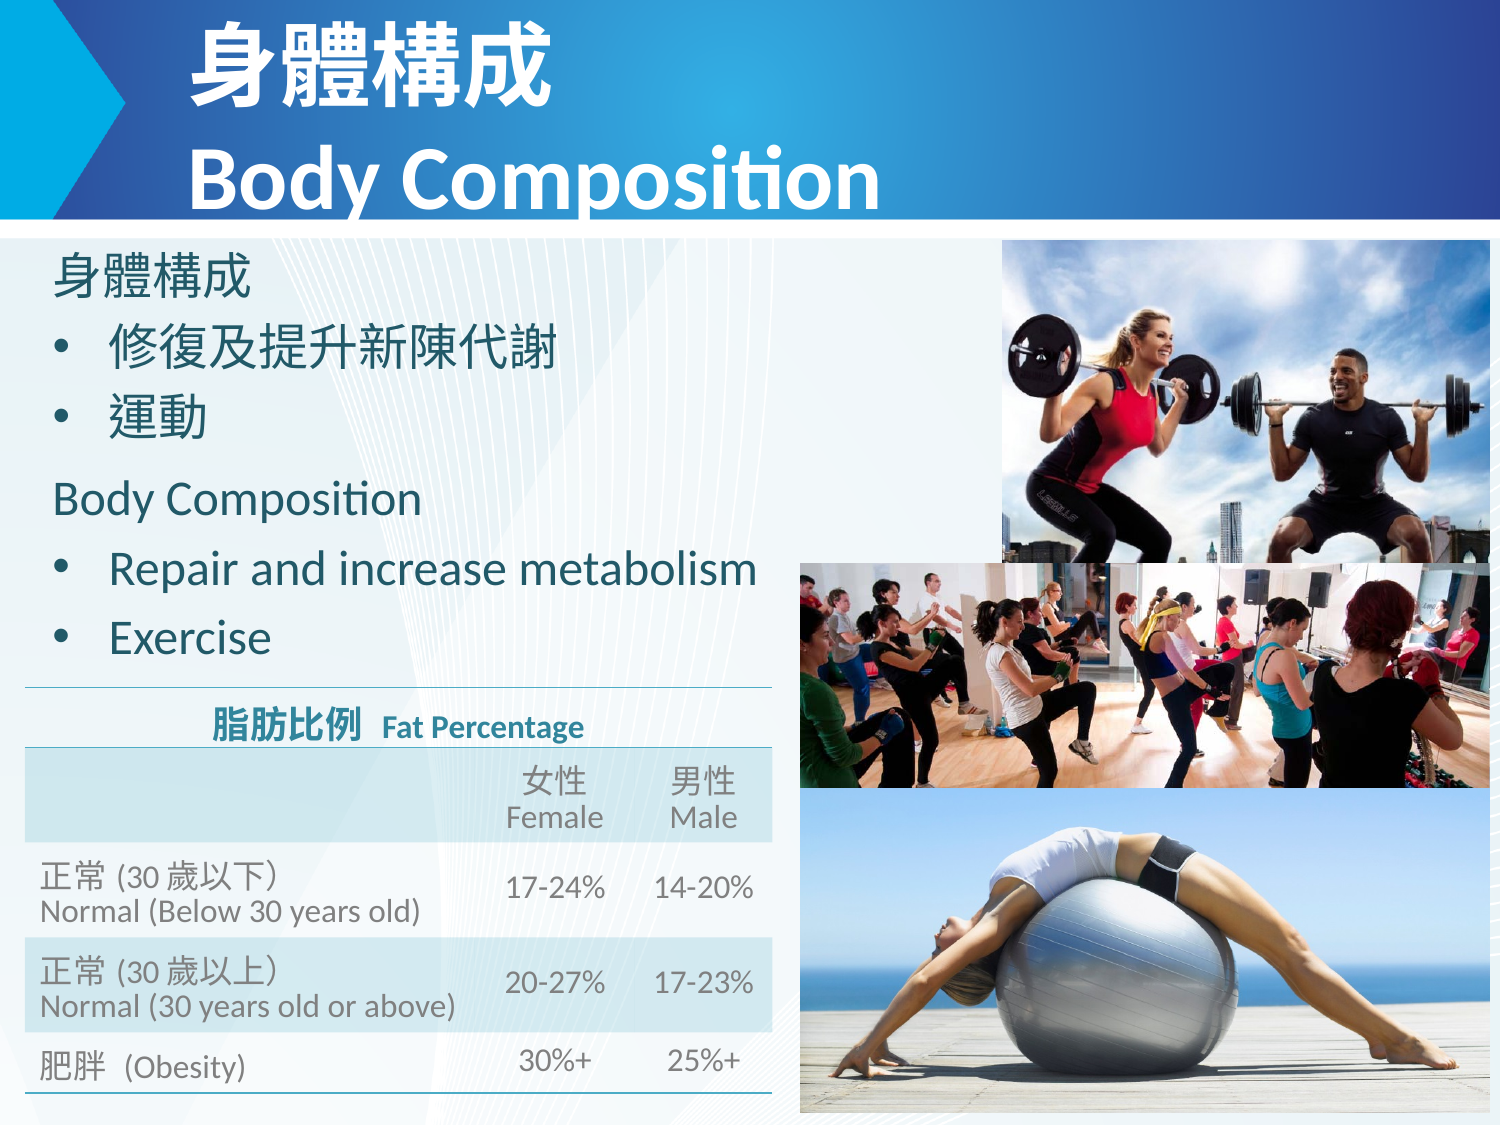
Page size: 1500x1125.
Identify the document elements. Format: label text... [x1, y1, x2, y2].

table_cell 女性 Female [475, 748, 635, 842]
table_cell 肥胖 (Obesity) [25, 1032, 475, 1092]
table_cell 20-27% [475, 937, 635, 1032]
table_cell 正常(30歲以下） Normal (Below 30 years old) [25, 842, 475, 937]
table_header 脂肪比例 Fat Percentage [25, 688, 772, 747]
table_cell 男性 Male [635, 748, 772, 842]
text_box Body Composition Repair and increase metabolism Exercise [650, 457, 938, 950]
table_cell 正常(30歲以上） Normal (30 years old or above) [25, 937, 475, 1032]
table_cell 17-24% [475, 842, 635, 937]
picture [0, 0, 1500, 1125]
table_cell [25, 748, 475, 842]
text_box 身體構成 修復及提升新陳代謝 運動 [37, 237, 650, 687]
table_cell 25%+ [635, 1032, 772, 1092]
table_cell 14-20% [635, 842, 772, 937]
table_cell 17-23% [635, 937, 772, 1032]
text_box 身體構成 Body Composition [172, 0, 899, 235]
table_cell 30%+ [475, 1032, 635, 1092]
